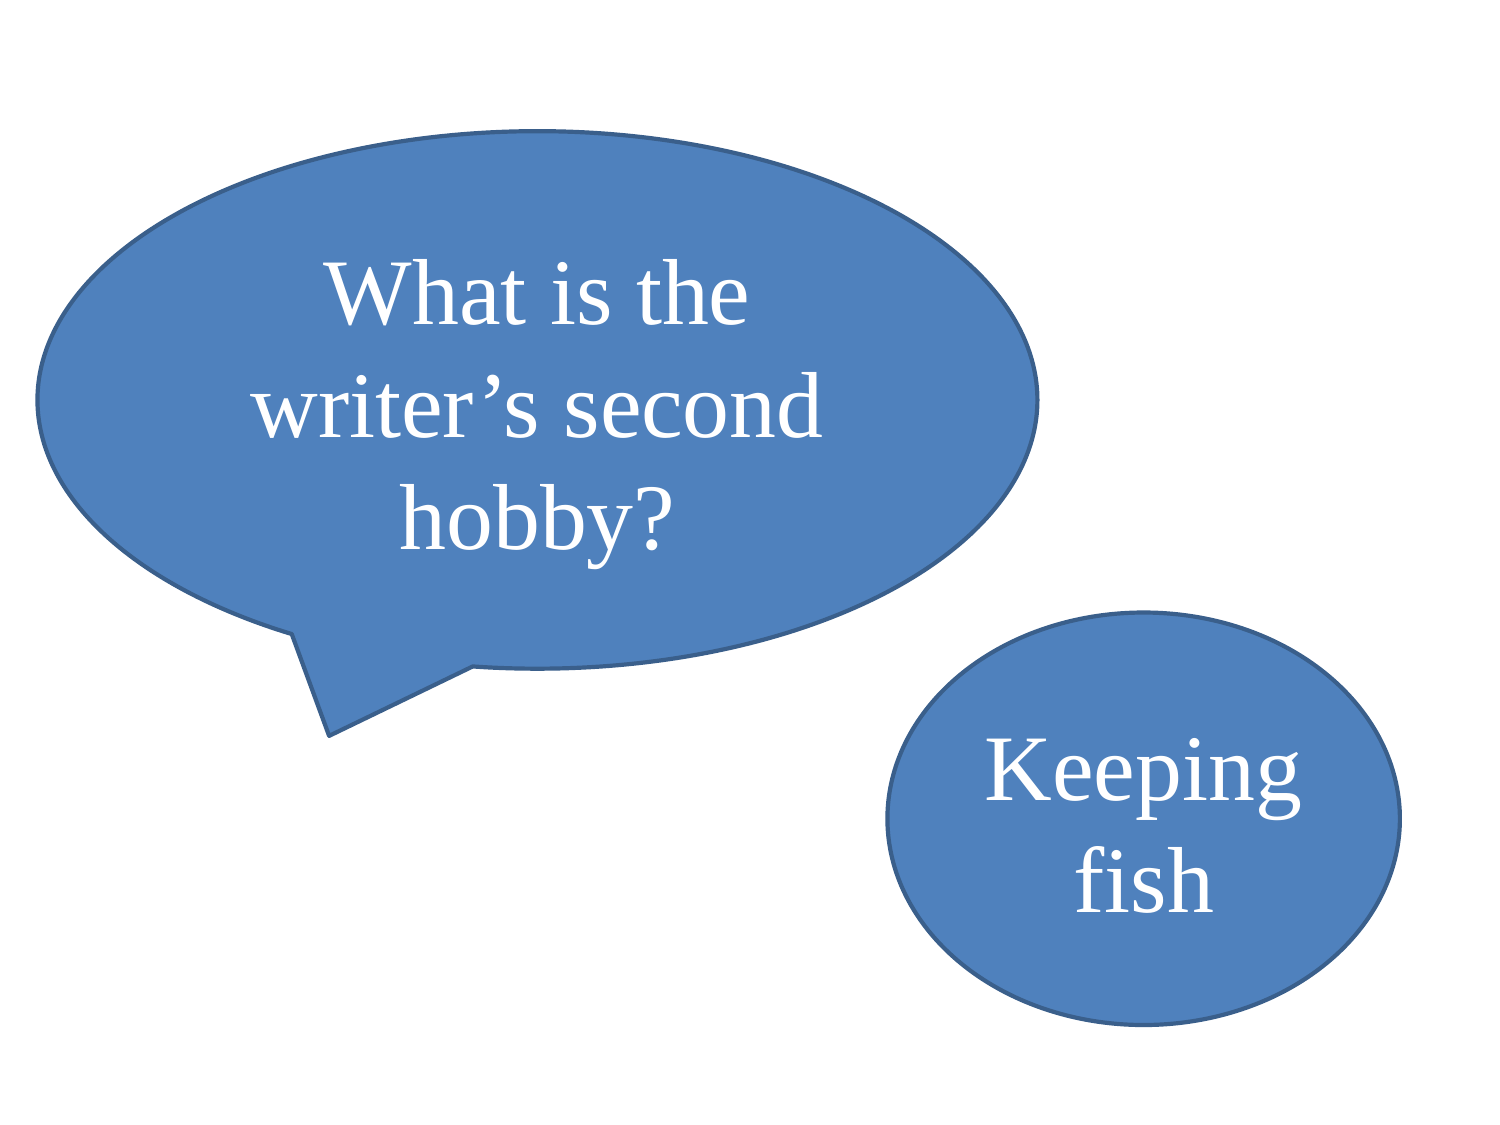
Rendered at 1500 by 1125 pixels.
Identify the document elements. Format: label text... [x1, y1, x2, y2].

text_box What is the writer’s second hobby? [35, 129, 1040, 738]
text_box Keeping fish [885, 610, 1402, 1028]
